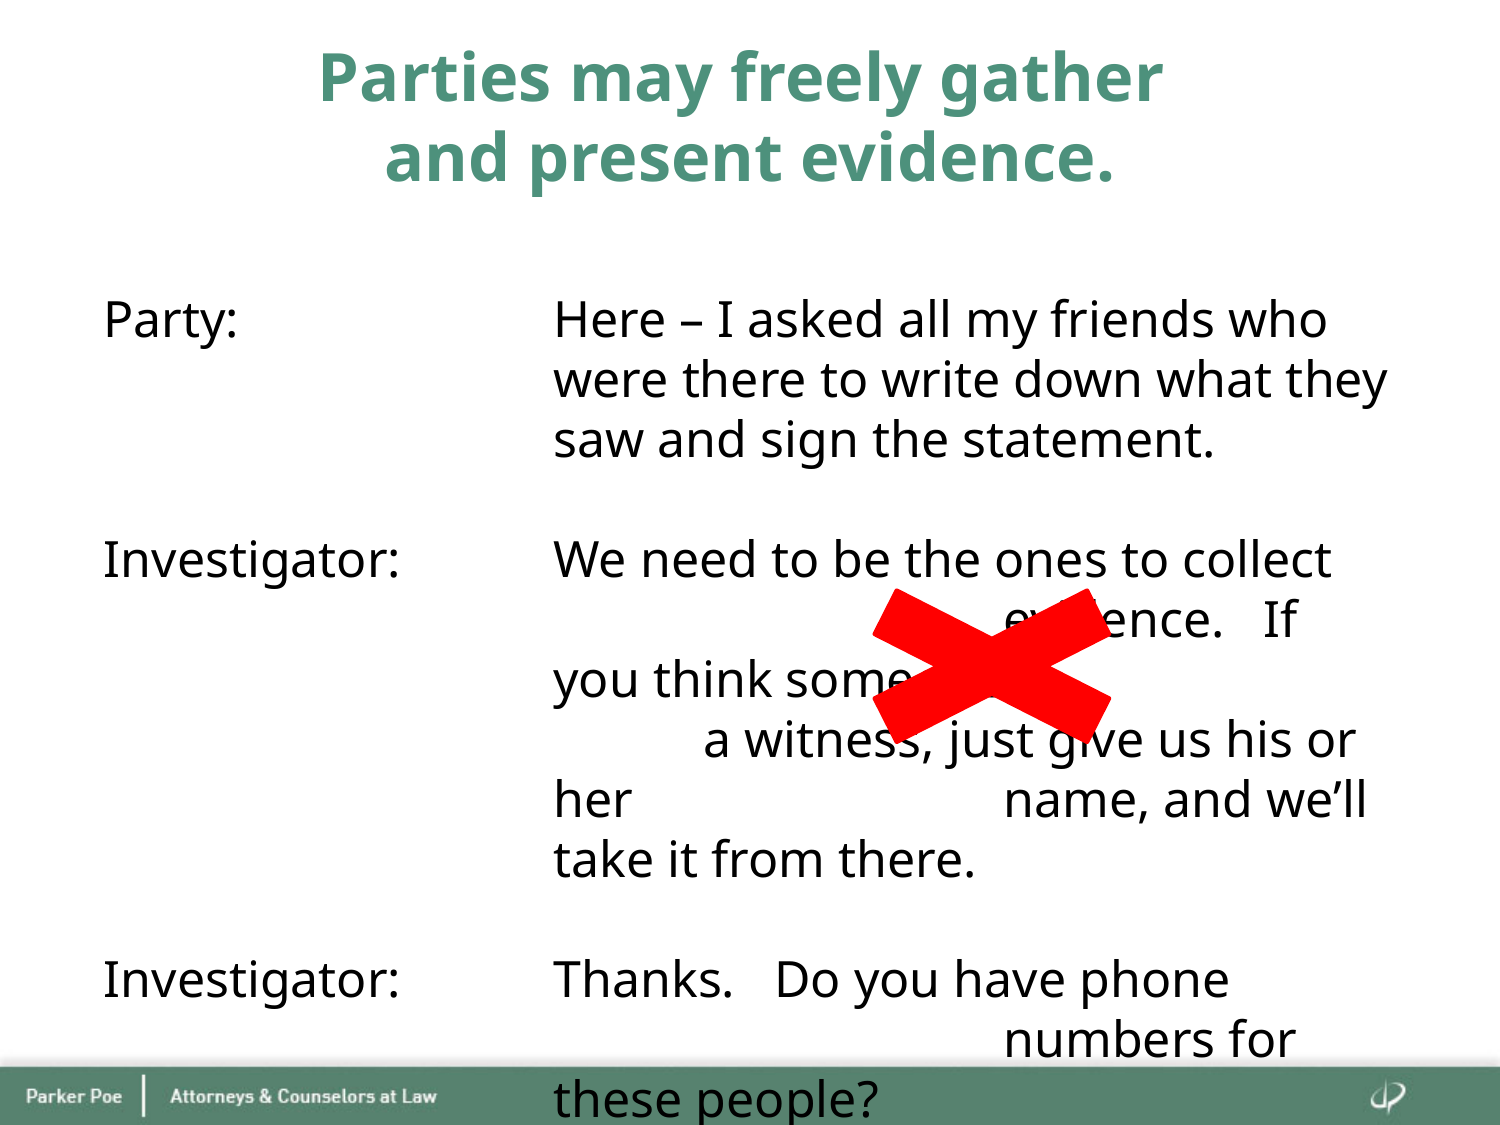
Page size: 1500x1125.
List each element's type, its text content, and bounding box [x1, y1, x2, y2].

text_box Party: Here – I asked all my friends who were there to write down what they saw and sign the statement. Investigator: We need to be the ones to collect evidence. If you think someone is a witness, just give us his or her name, and we’ll take it from there. Investigator: Thanks. Do you have phone numbers for these people? [88, 280, 1412, 1125]
title Parties may freely gather and present evidence. [74, 37, 1426, 193]
picture [0, 0, 1500, 1125]
text_box [872, 588, 1112, 744]
